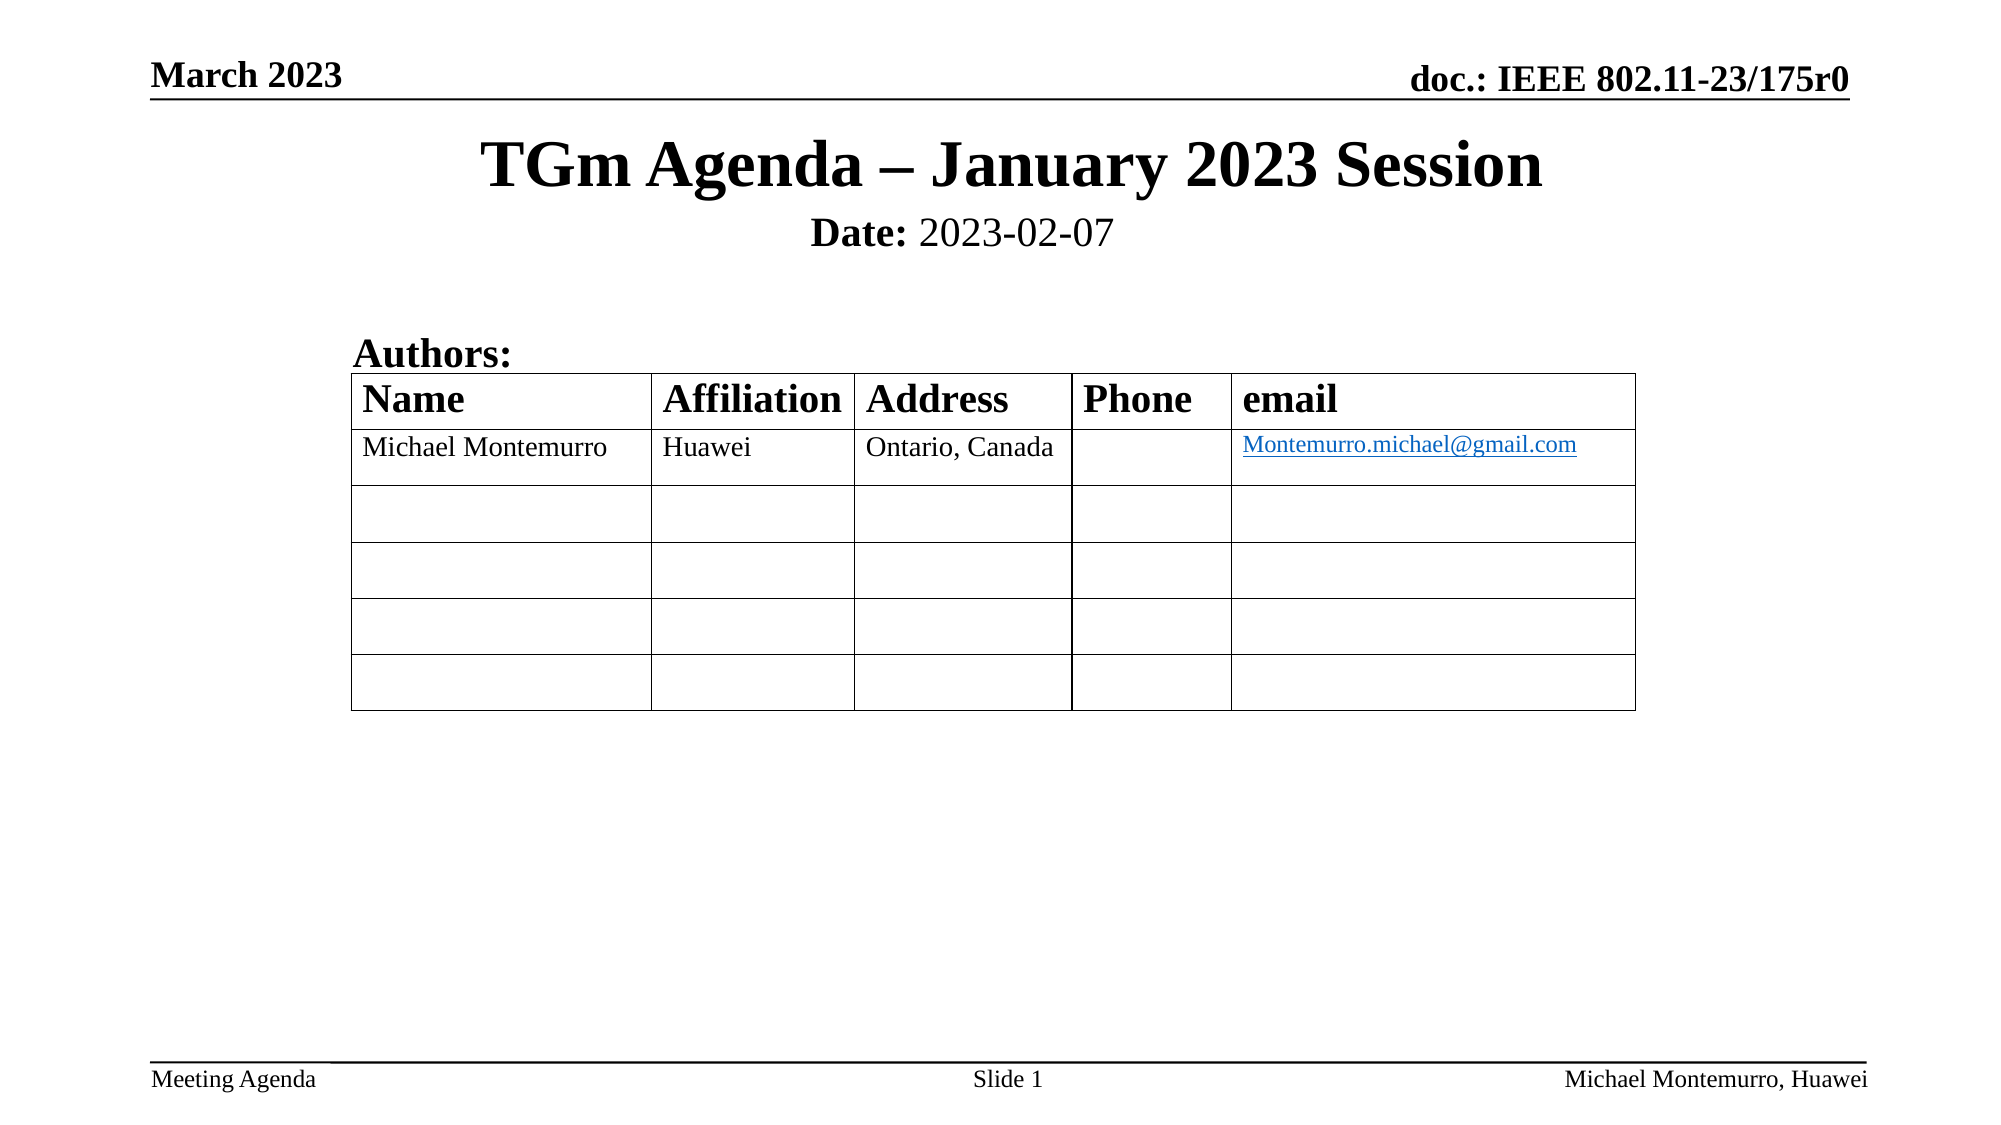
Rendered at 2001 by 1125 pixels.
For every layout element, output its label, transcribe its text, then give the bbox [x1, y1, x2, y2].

text_box Authors: [337, 318, 575, 371]
text_box Date: 2023-02-07 [325, 203, 1601, 267]
footer Michael Montemurro, Huawei [1266, 1061, 1869, 1093]
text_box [335, 372, 1665, 784]
text_box TGm Agenda – January 2023 Session [362, 112, 1663, 288]
slide_number Slide 1 [972, 1061, 1045, 1093]
